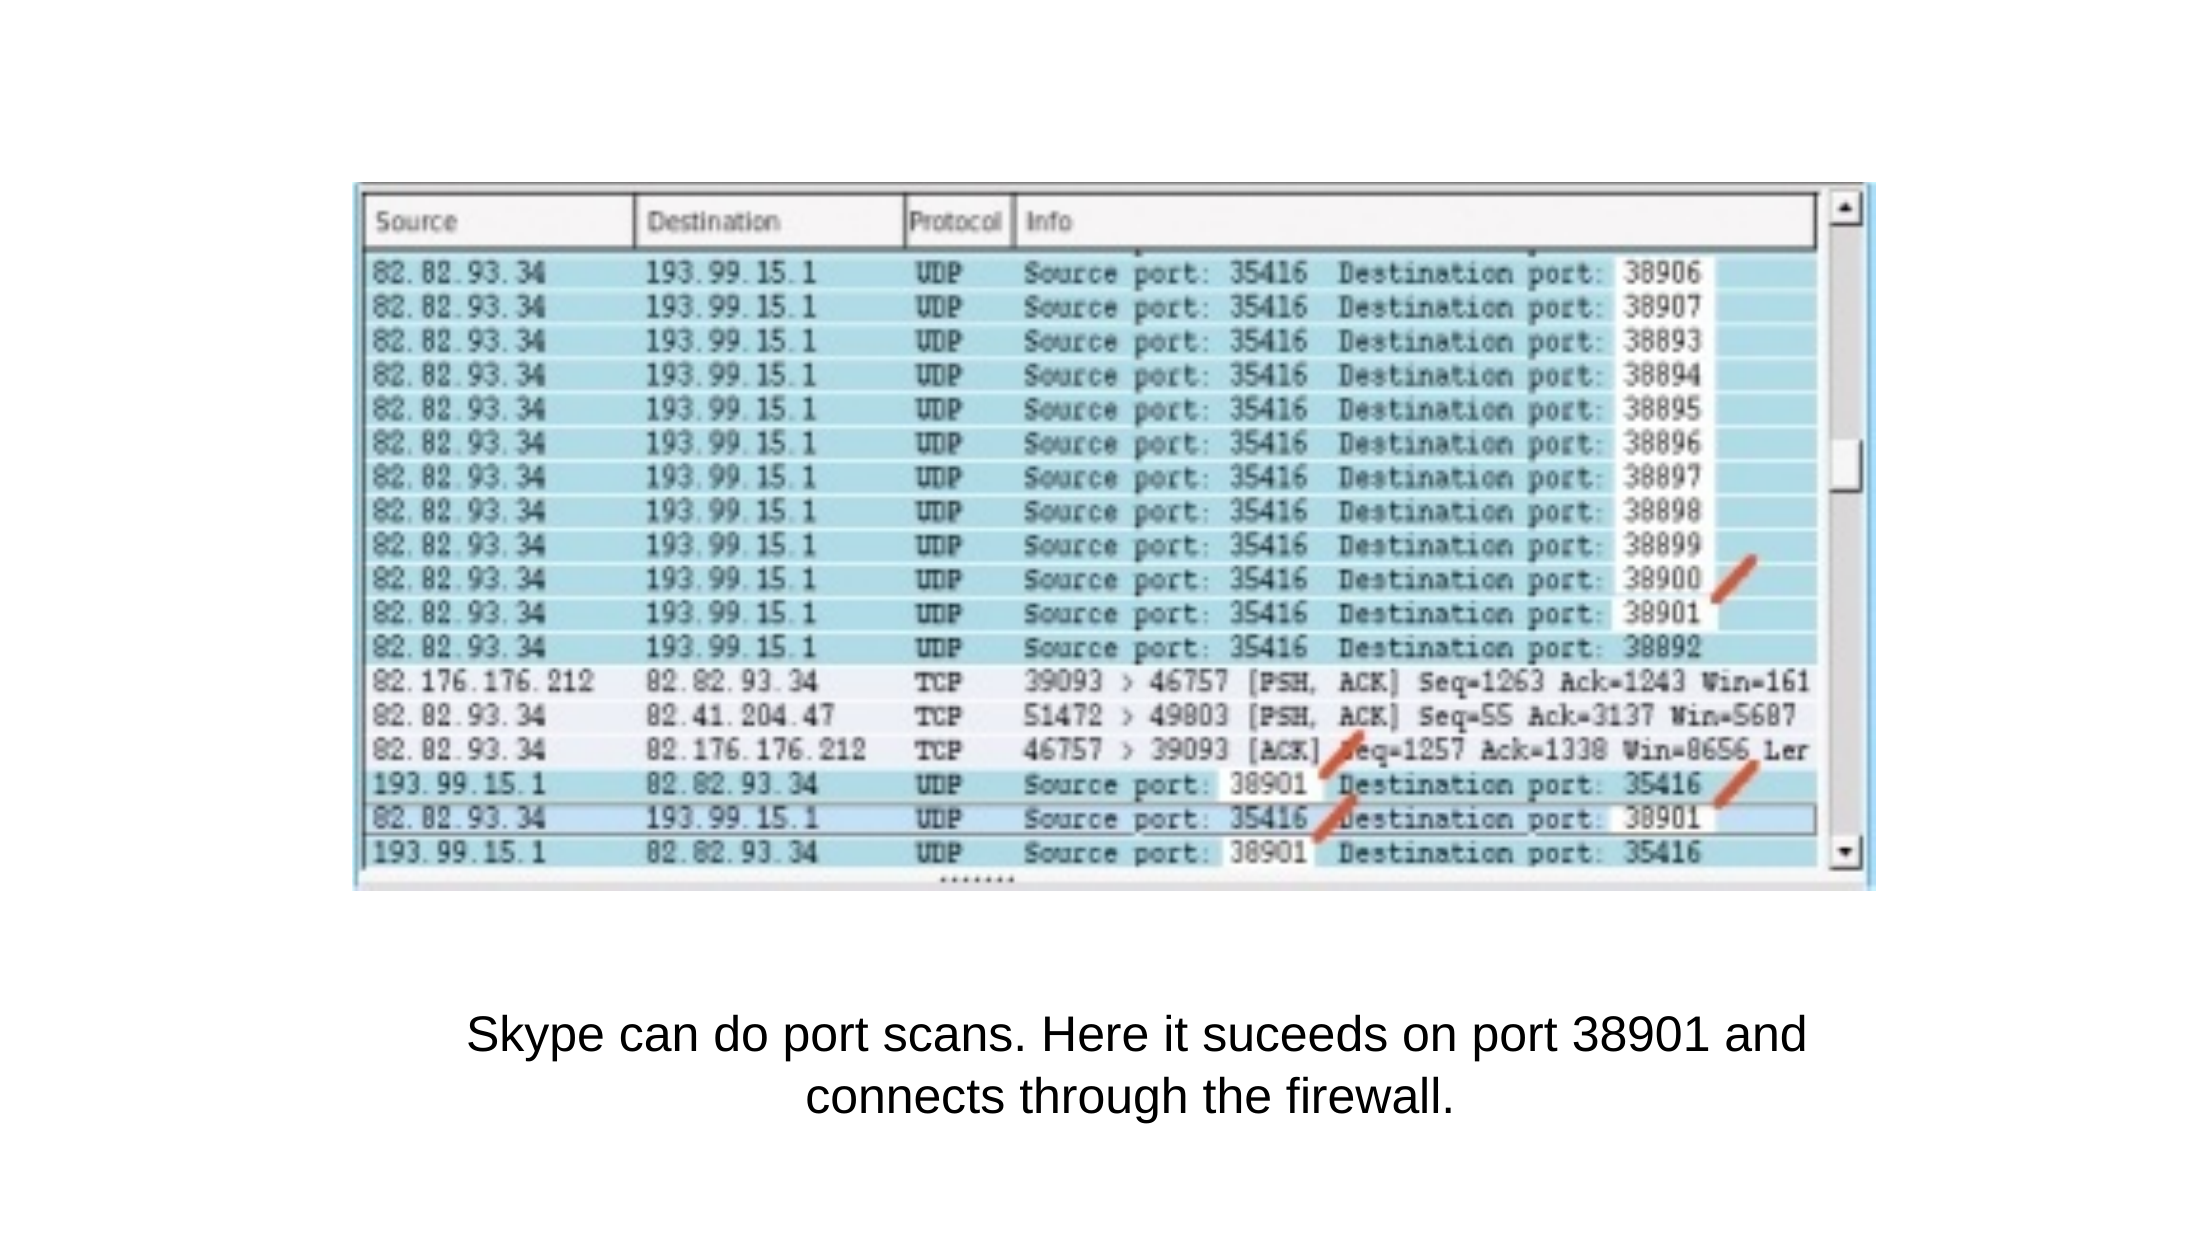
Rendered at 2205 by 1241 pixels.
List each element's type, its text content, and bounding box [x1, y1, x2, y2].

picture [352, 181, 1876, 891]
text_box Skype can do port scans. Here it suceeds on port 38901 and connects through the firewall. [375, 991, 1900, 1171]
